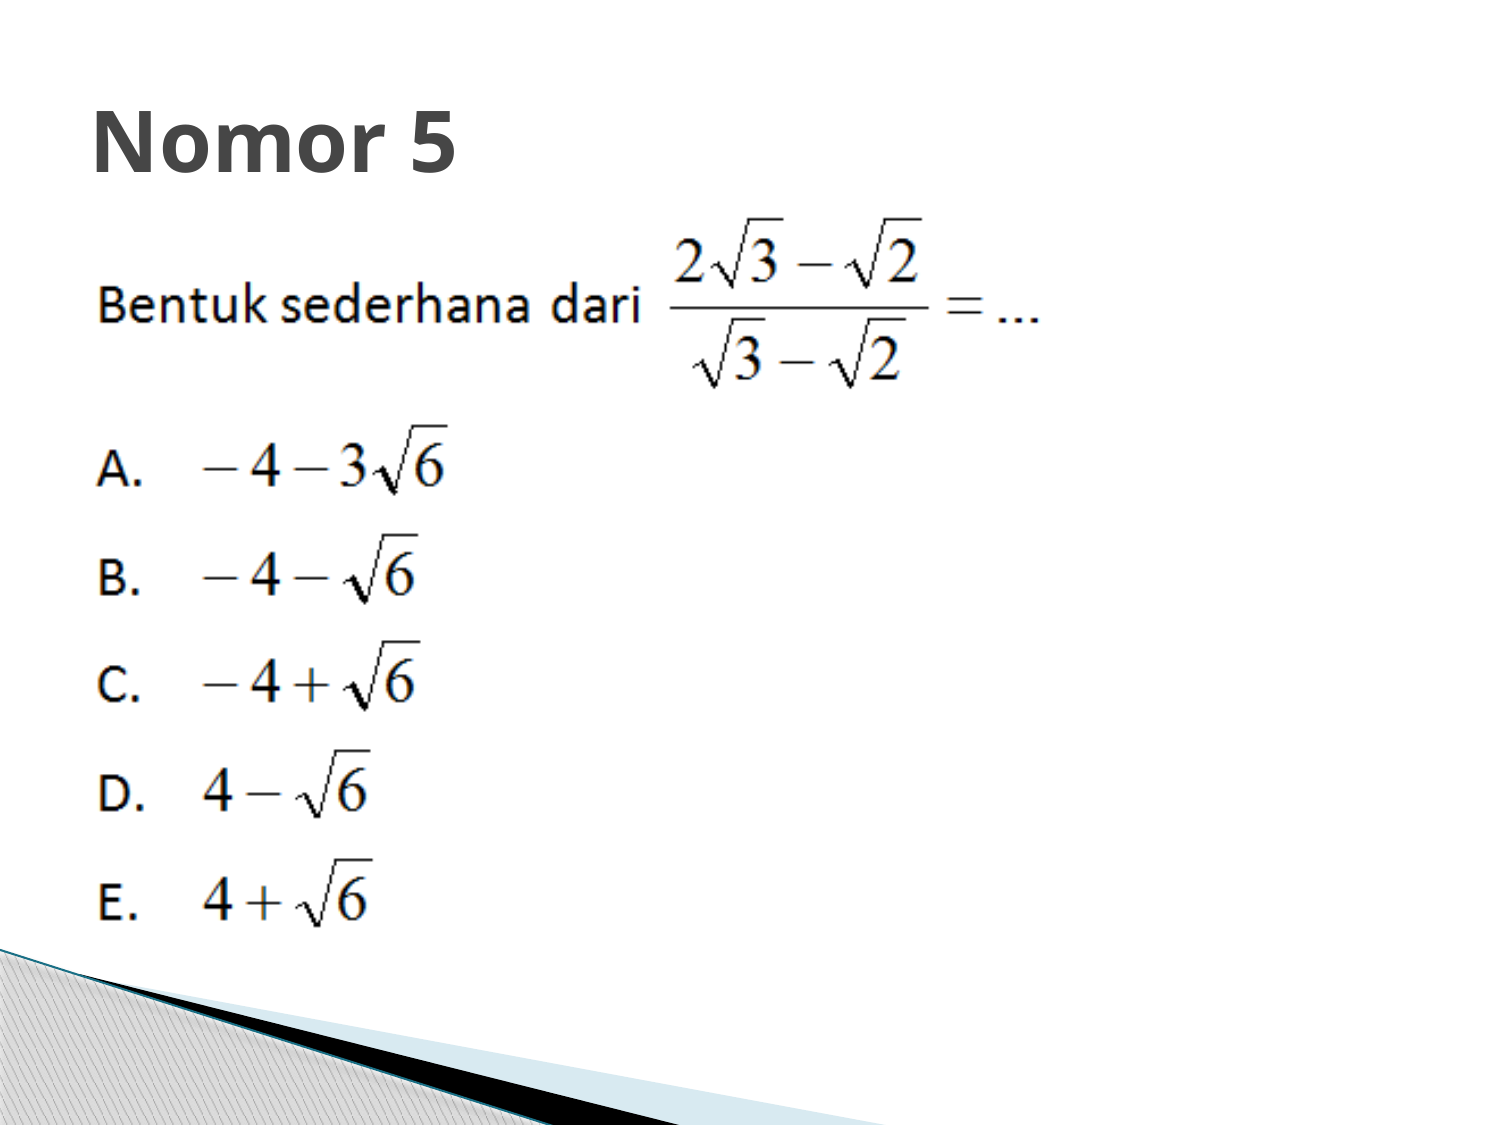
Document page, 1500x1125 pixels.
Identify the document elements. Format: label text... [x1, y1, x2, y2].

picture [62, 187, 1171, 951]
title Nomor 5 [75, 45, 1425, 233]
